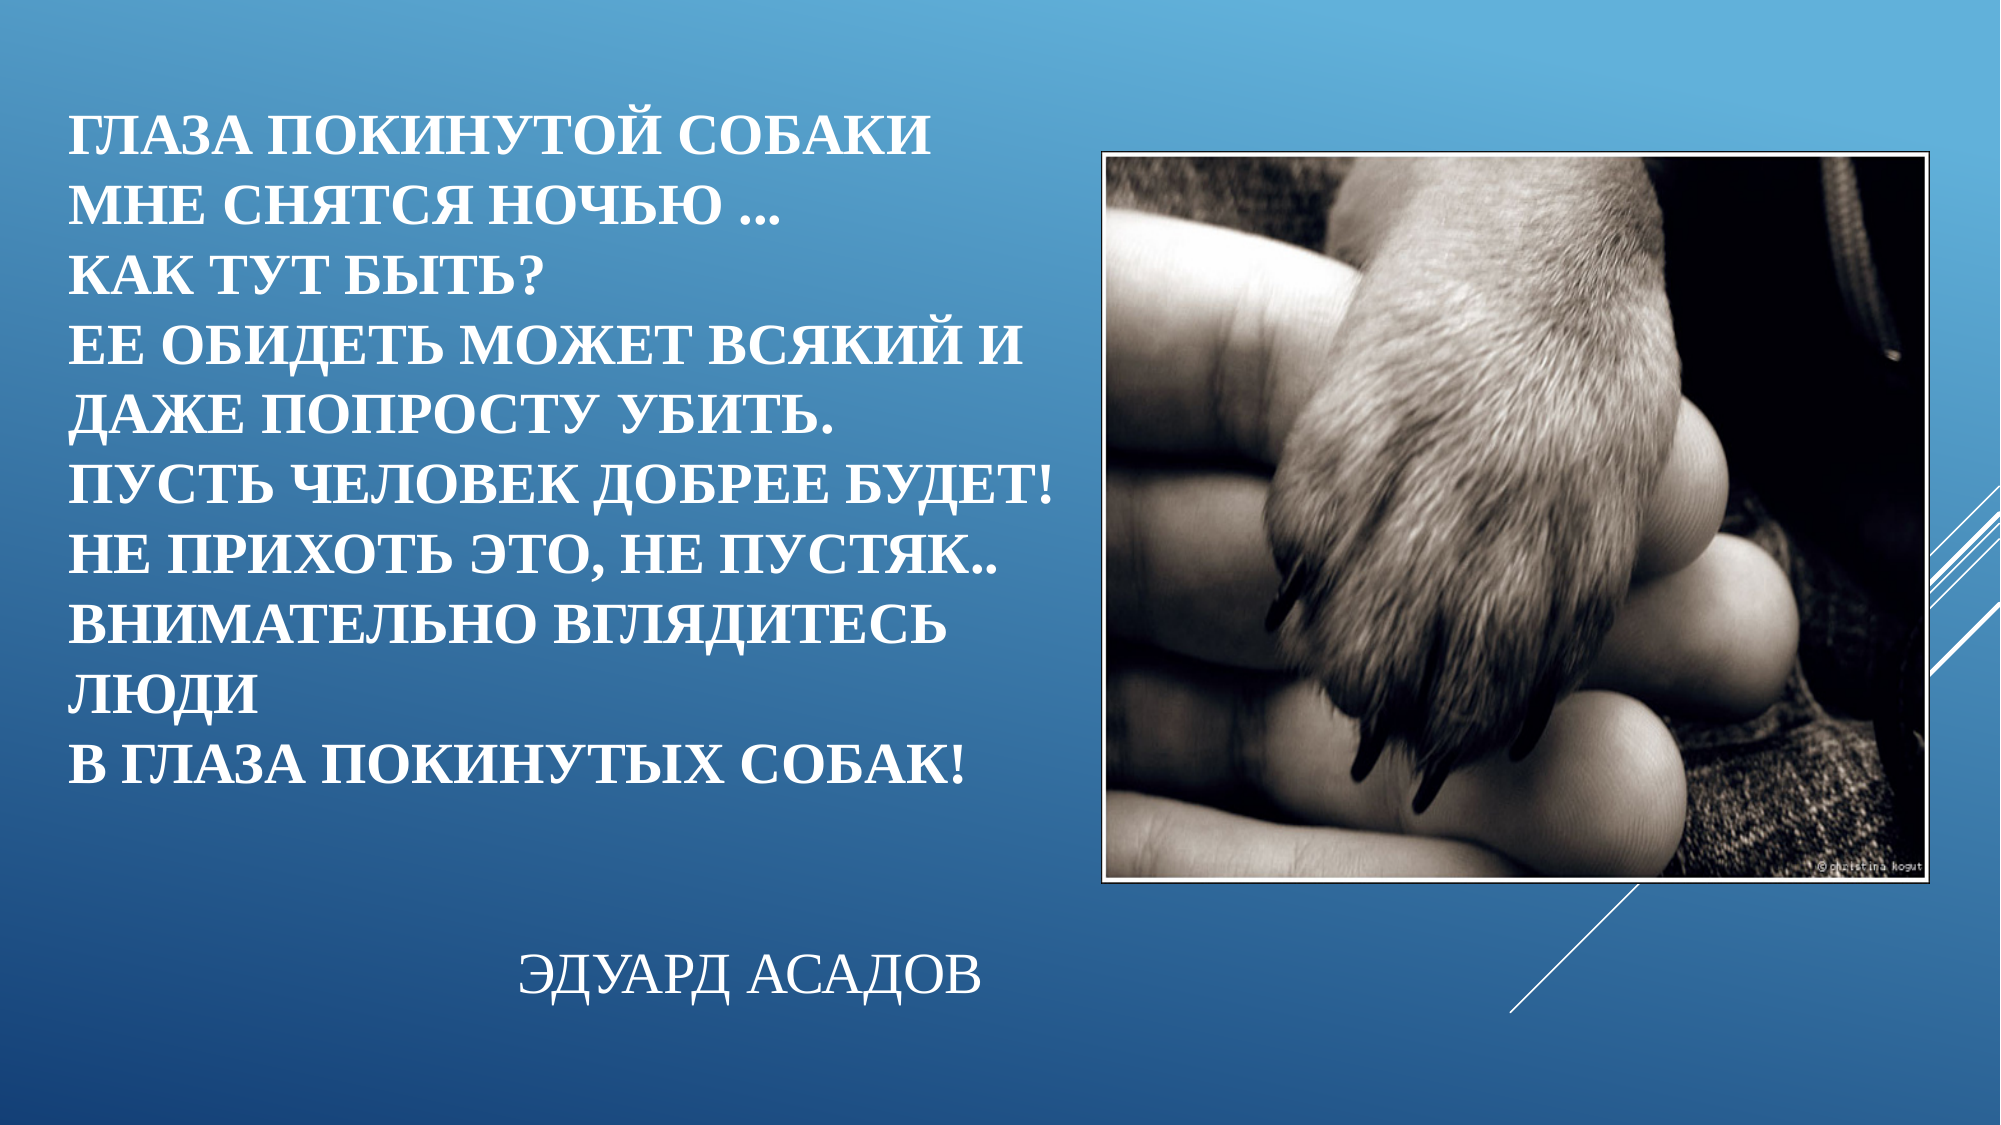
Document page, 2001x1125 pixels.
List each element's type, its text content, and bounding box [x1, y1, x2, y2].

title Глаза покинутой собаки Мне снятся ночью ... как тут быть? Ее обидеть может всякий И даже попросту убить. Пусть человек добрее будет! Не прихоть это, не пустяк.. Внимательно вглядитесь люди В глаза покинутых собак! Эдуард Асадов [53, 0, 1075, 1102]
picture [1101, 151, 1930, 884]
